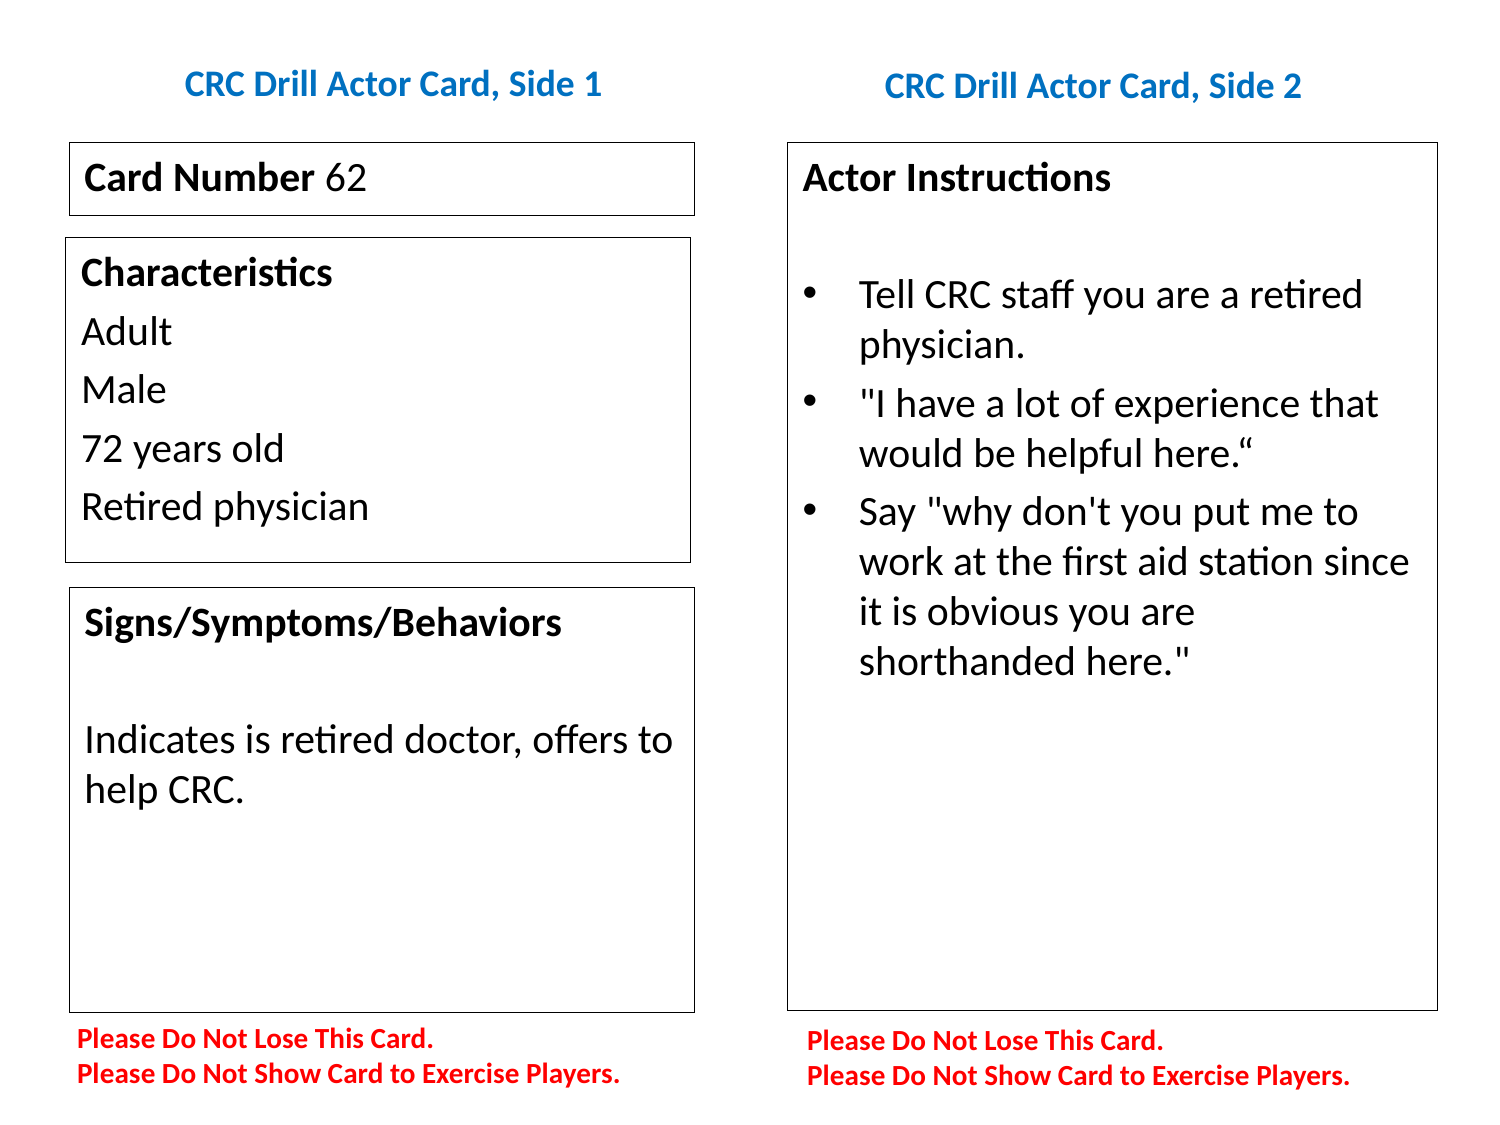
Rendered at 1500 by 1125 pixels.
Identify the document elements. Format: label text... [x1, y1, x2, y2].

text_box Signs/Symptoms/Behaviors Indicates is retired doctor, offers to help CRC. [69, 587, 695, 1013]
text_box CRC Drill Actor Card, Side 2 [762, 24, 1425, 143]
list Actor Instructions Tell CRC staff you are a retired physician. "I have a lot of experience that would be helpful here.“ Say "why don't you put me to work at the first aid station since it is obvious you are shorthanded here." [787, 142, 1438, 1011]
text_box Please Do Not Lose This Card. Please Do Not Show Card to Exercise Players. [62, 1012, 695, 1098]
title CRC Drill Actor Card, Side 1 [62, 23, 725, 141]
text_box Please Do Not Lose This Card. Please Do Not Show Card to Exercise Players. [792, 1013, 1425, 1099]
list Characteristics Adult Male 72 years old Retired physician [65, 237, 691, 563]
text_box Card Number 62 [69, 142, 695, 216]
